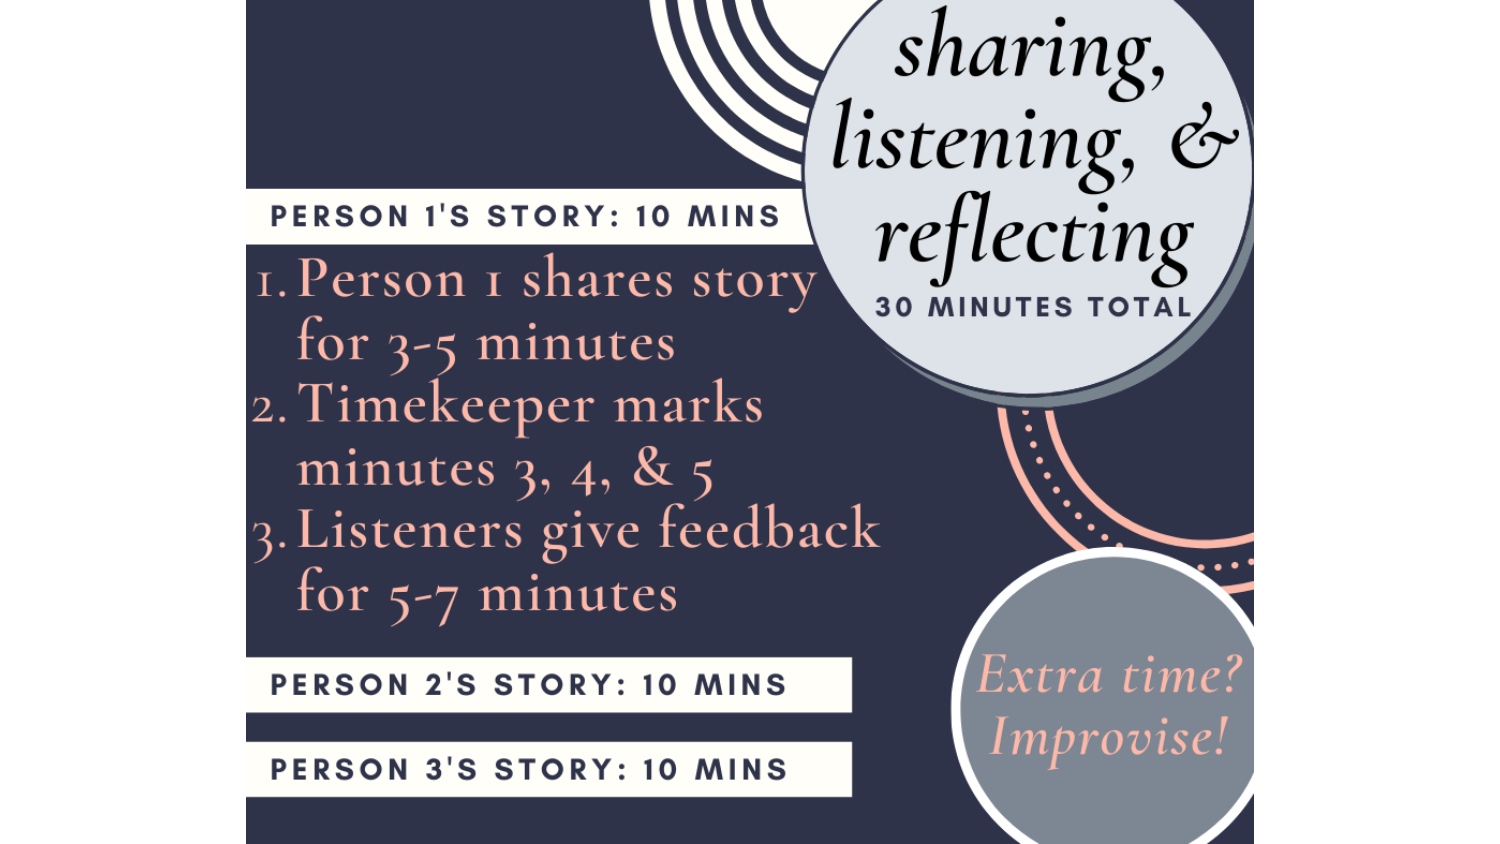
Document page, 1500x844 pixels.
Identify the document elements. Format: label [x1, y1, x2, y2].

picture [246, 0, 1254, 844]
